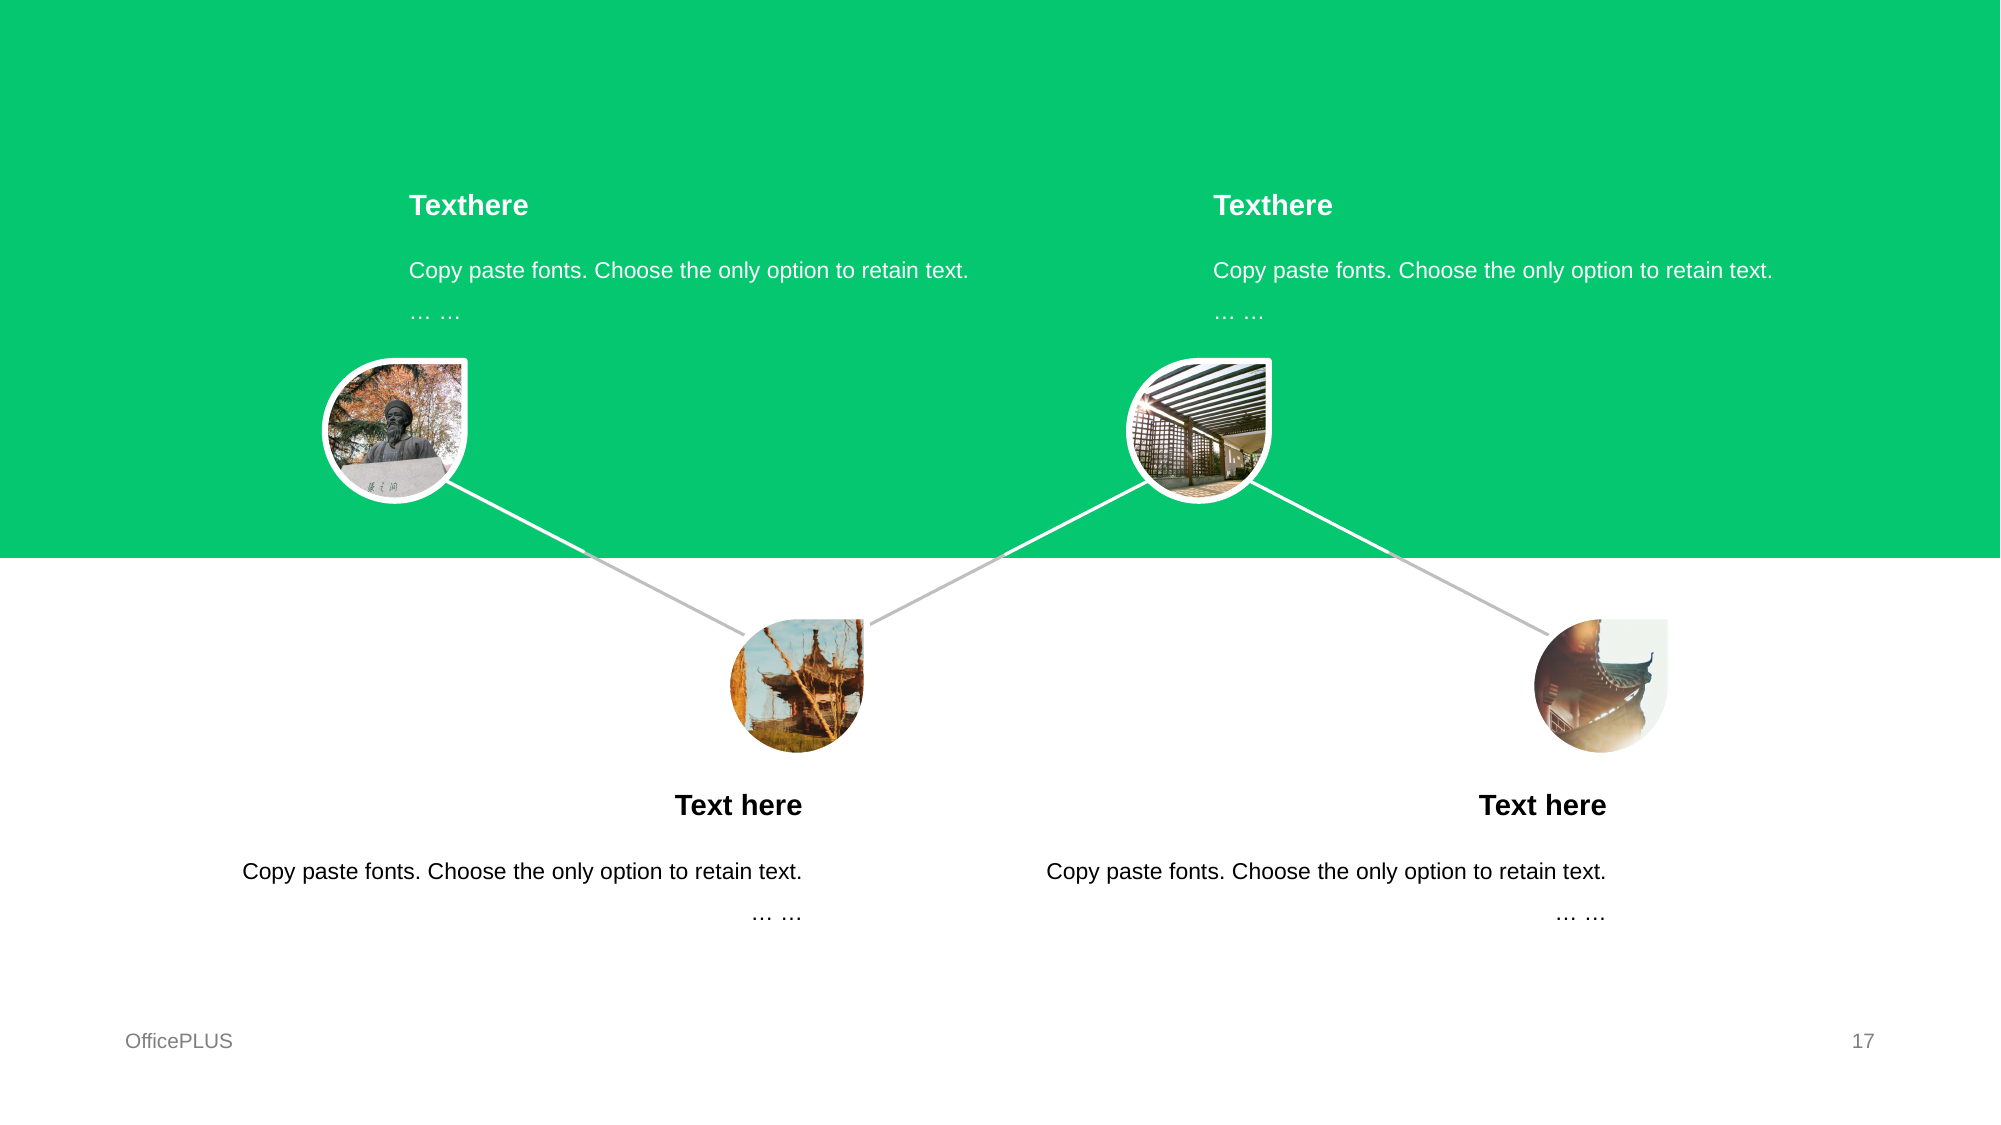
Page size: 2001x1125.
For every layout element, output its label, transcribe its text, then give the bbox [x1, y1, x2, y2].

text_box Texthere [393, 171, 986, 235]
text_box Texthere [1197, 171, 1790, 235]
text_box Copy paste fonts. Choose the only option to retain text. … … [226, 834, 818, 953]
text_box [1530, 615, 1672, 757]
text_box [1248, 480, 1552, 637]
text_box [444, 480, 748, 637]
text_box [1128, 360, 1270, 502]
text_box Copy paste fonts. Choose the only option to retain text. … … [394, 234, 986, 352]
text_box Copy paste fonts. Choose the only option to retain text. … … [1198, 234, 1790, 352]
text_box [323, 360, 466, 502]
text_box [1248, 480, 1388, 553]
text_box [846, 480, 1150, 637]
text_box Copy paste fonts. Choose the only option to retain text. … … [1030, 834, 1622, 953]
text_box [0, 0, 2000, 559]
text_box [1005, 480, 1150, 555]
footer OfficePLUS [109, 1023, 790, 1058]
text_box Text here [1030, 772, 1623, 836]
slide_number 17 [1412, 1023, 1890, 1058]
text_box [725, 615, 868, 757]
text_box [444, 479, 584, 552]
text_box Text here [226, 772, 819, 836]
